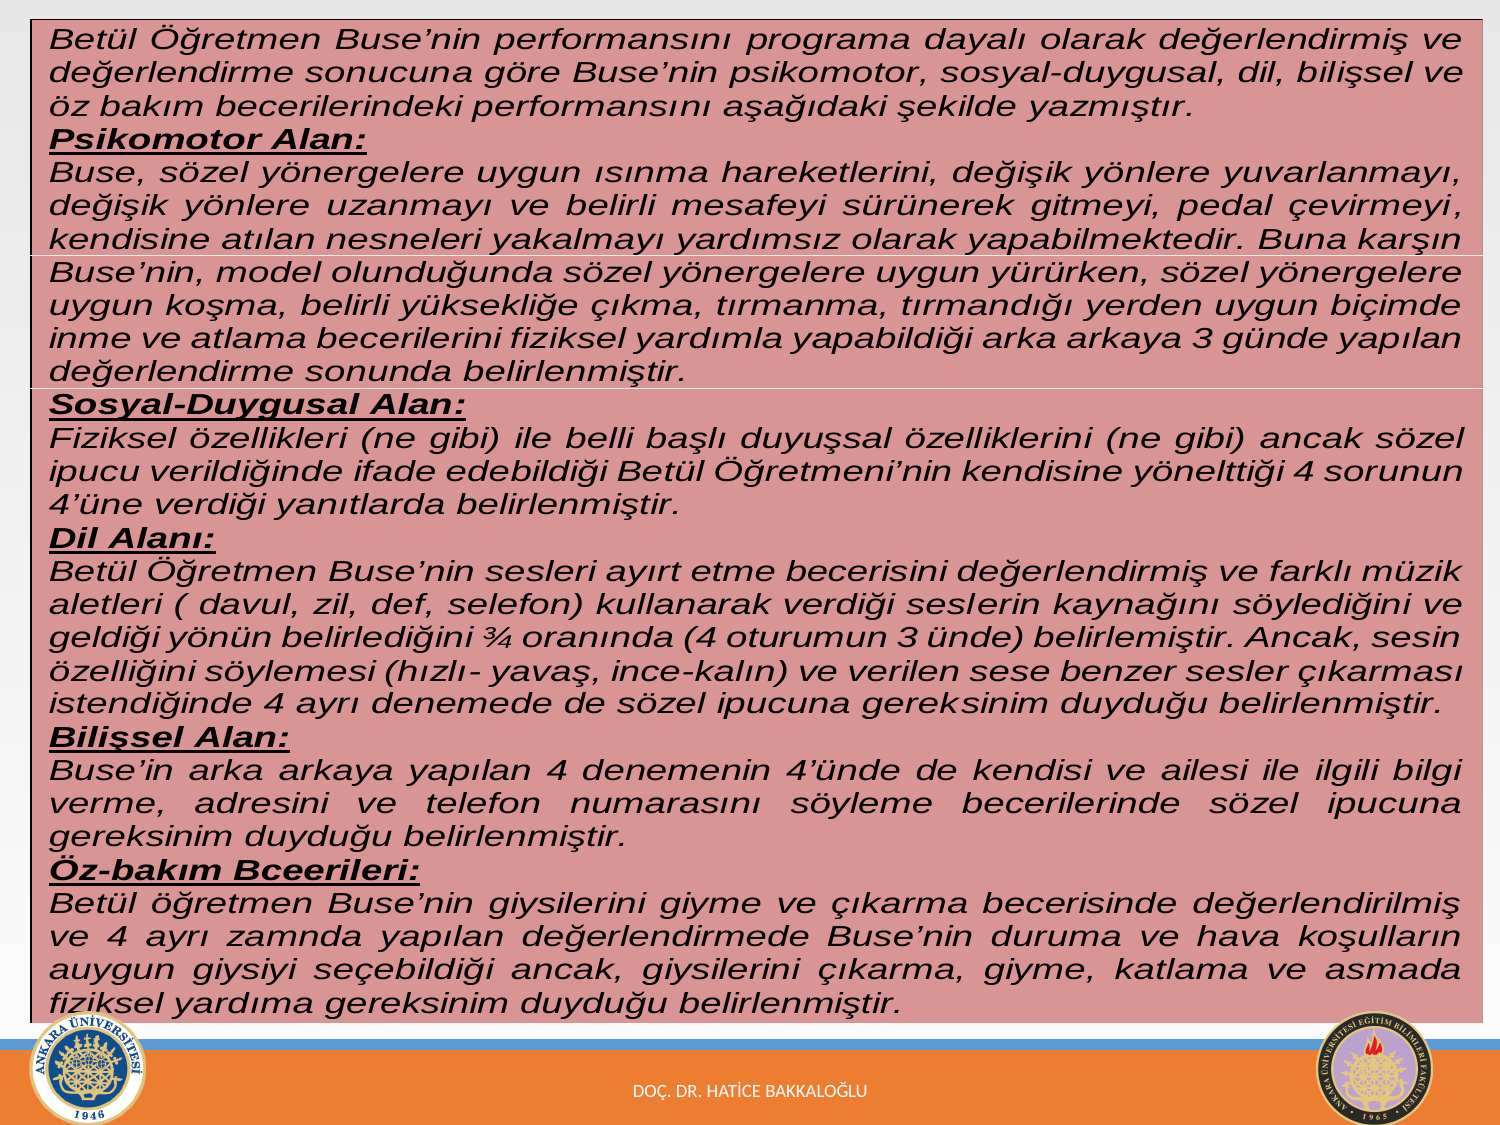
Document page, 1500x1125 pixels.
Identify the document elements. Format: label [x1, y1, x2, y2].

text_box [29, 1010, 1433, 1125]
picture [28, 18, 1483, 1024]
